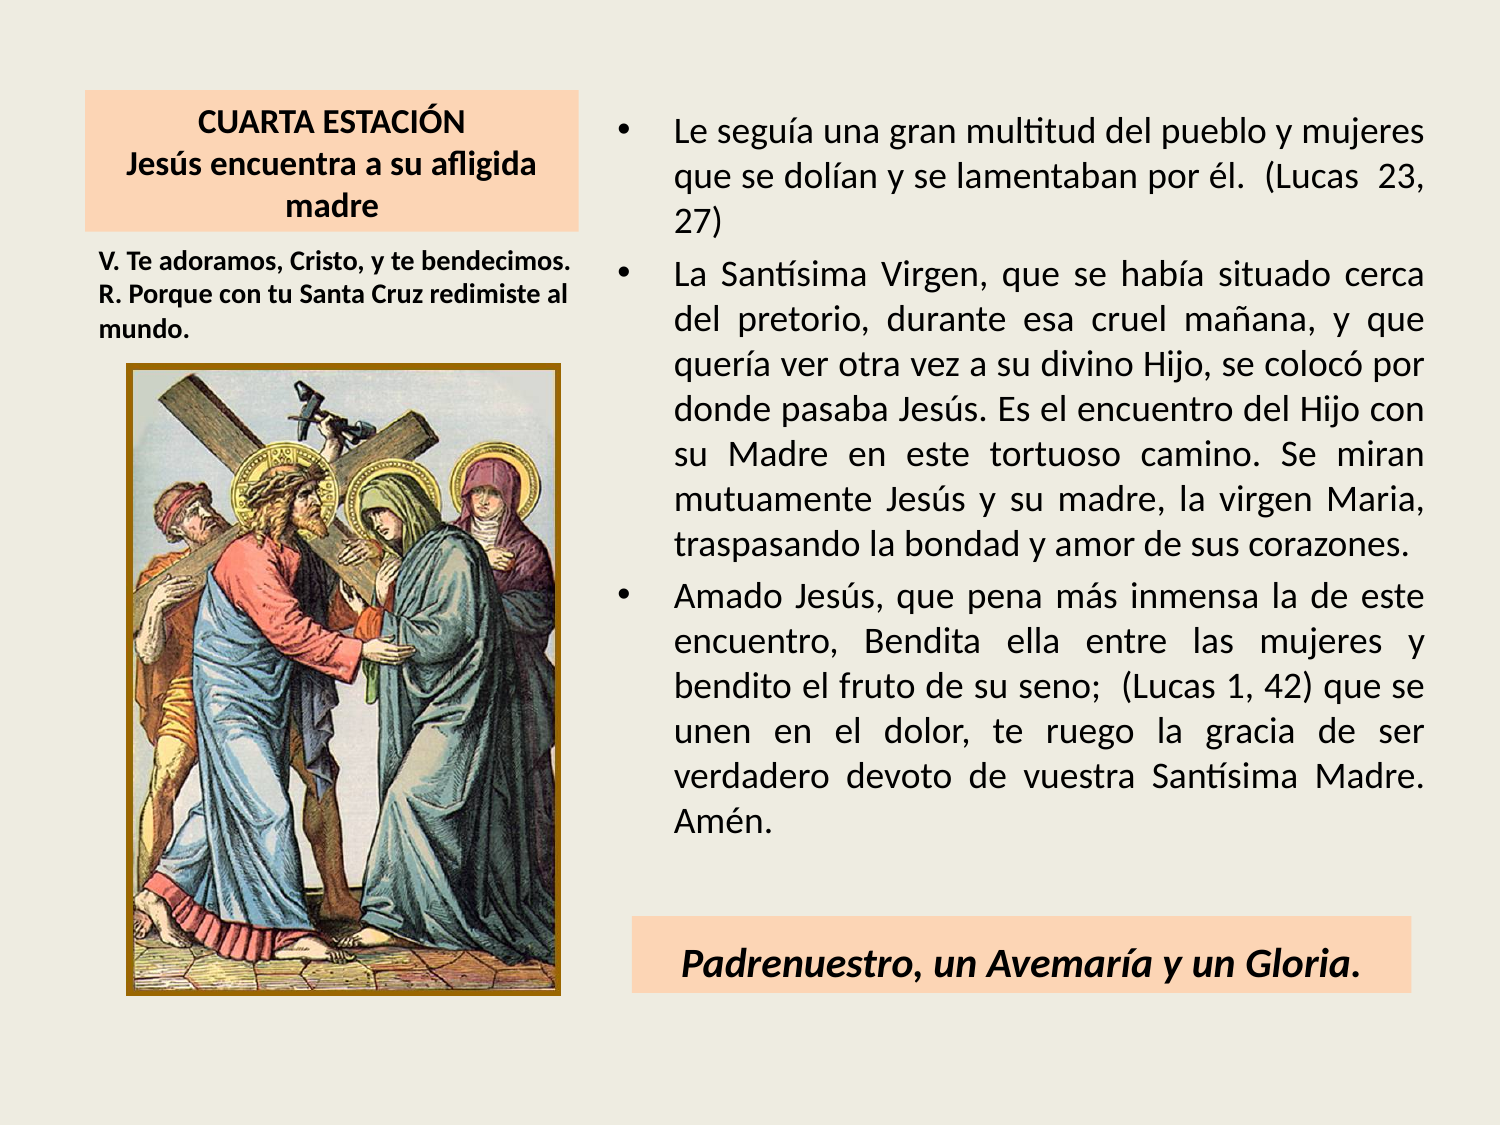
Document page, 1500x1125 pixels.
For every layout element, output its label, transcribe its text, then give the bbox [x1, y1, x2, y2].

text_box V. Te adoramos, Cristo, y te bendecimos. R. Porque con tu Santa Cruz redimiste al mundo. [83, 231, 620, 386]
text_box Padrenuestro, un Avemaría y un Gloria. [631, 916, 1412, 993]
title CUARTA ESTACIÓN Jesús encuentra a su afligida madre [85, 90, 579, 231]
list Le seguía una gran multitud del pueblo y mujeres que se dolían y se lamentaban por él. (Lucas 23, 27) La Santísima Virgen, que se había situado cerca del pretorio, durante esa cruel mañana, y que quería ver otra vez a su divino Hijo, se colocó por donde pasaba Jesús. Es el encuentro del Hijo con su Madre en este tortuoso camino. Se miran mutuamente Jesús y su madre, la virgen Maria, traspasando la bondad y amor de sus corazones. Amado Jesús, que pena más inmensa la de este encuentro, Bendita ella entre las mujeres y bendito el fruto de su seno; (Lucas 1, 42) que se unen en el dolor, te ruego la gracia de ser verdadero devoto de vuestra Santísima Madre. Amén. [602, 98, 1441, 955]
picture [126, 363, 562, 997]
